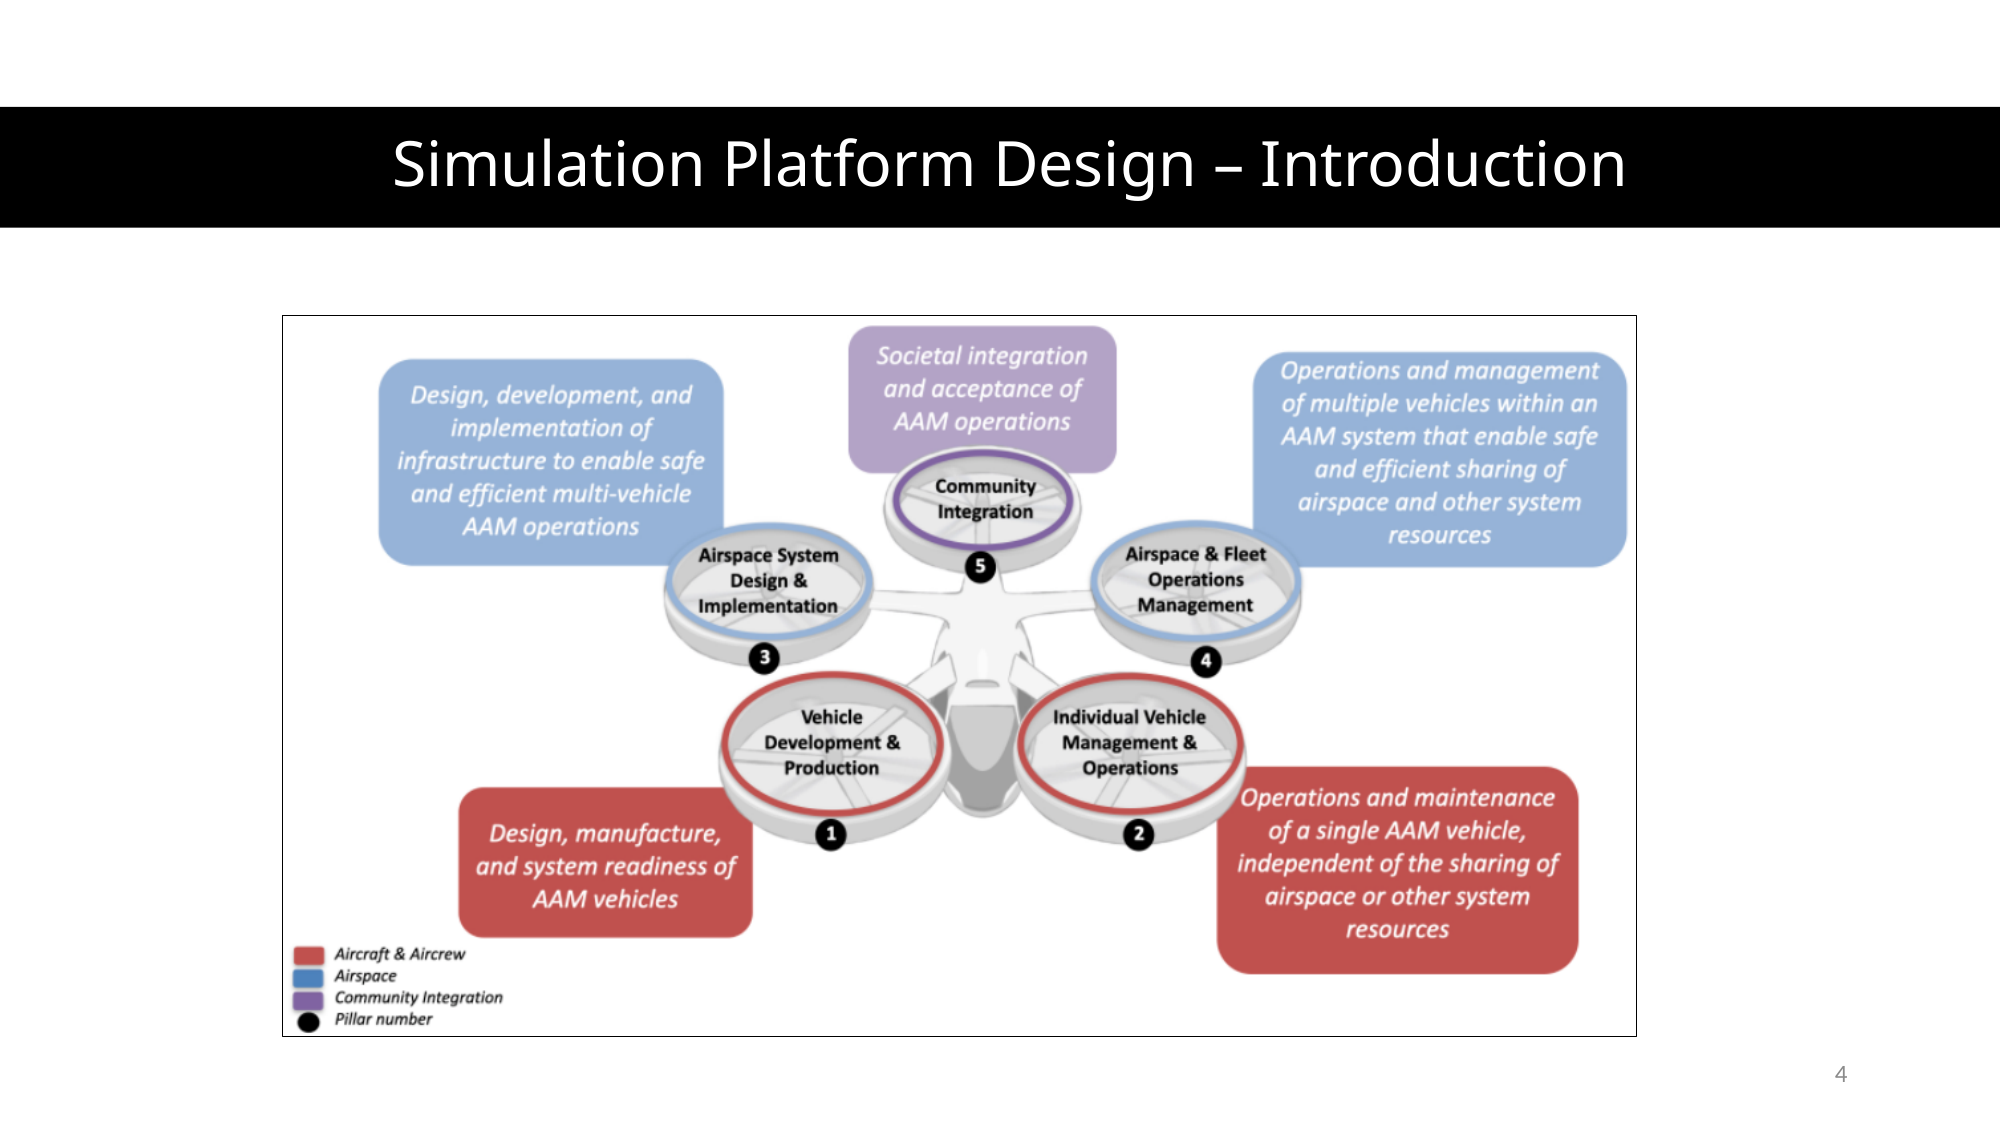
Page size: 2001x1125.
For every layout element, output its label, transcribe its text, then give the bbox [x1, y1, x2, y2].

slide_number 4 [1412, 1042, 1863, 1103]
text_box [0, 106, 2000, 229]
title Simulation Platform Design – Introduction [91, 105, 1931, 228]
picture [282, 315, 1636, 1037]
